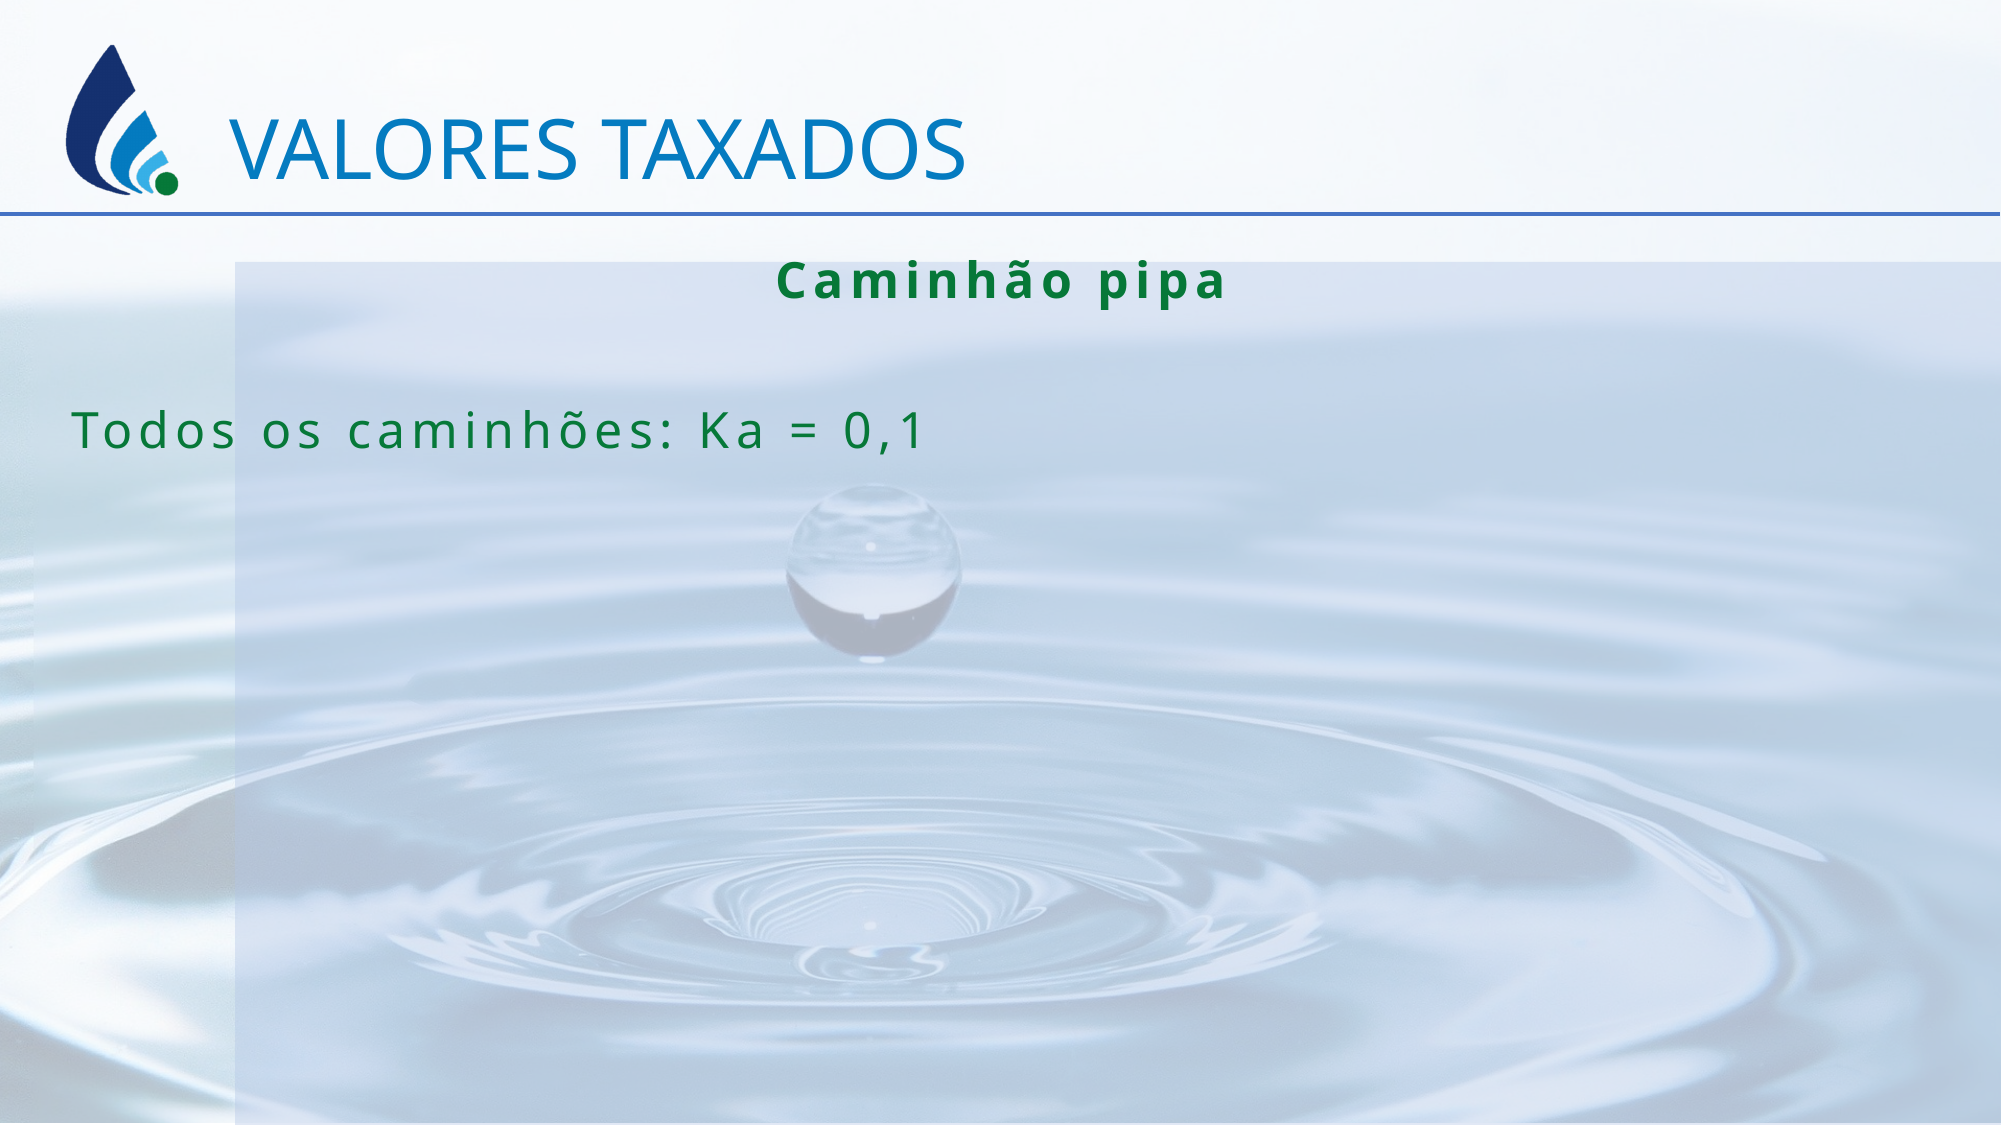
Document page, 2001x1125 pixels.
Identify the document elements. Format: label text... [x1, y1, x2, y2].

list Caminhão pipa Todos os caminhões: Ka = 0,1 [56, 248, 1946, 1094]
text_box [189, 75, 1973, 183]
text_box VALORES TAXADOS [214, 100, 1998, 208]
picture [40, 32, 201, 211]
